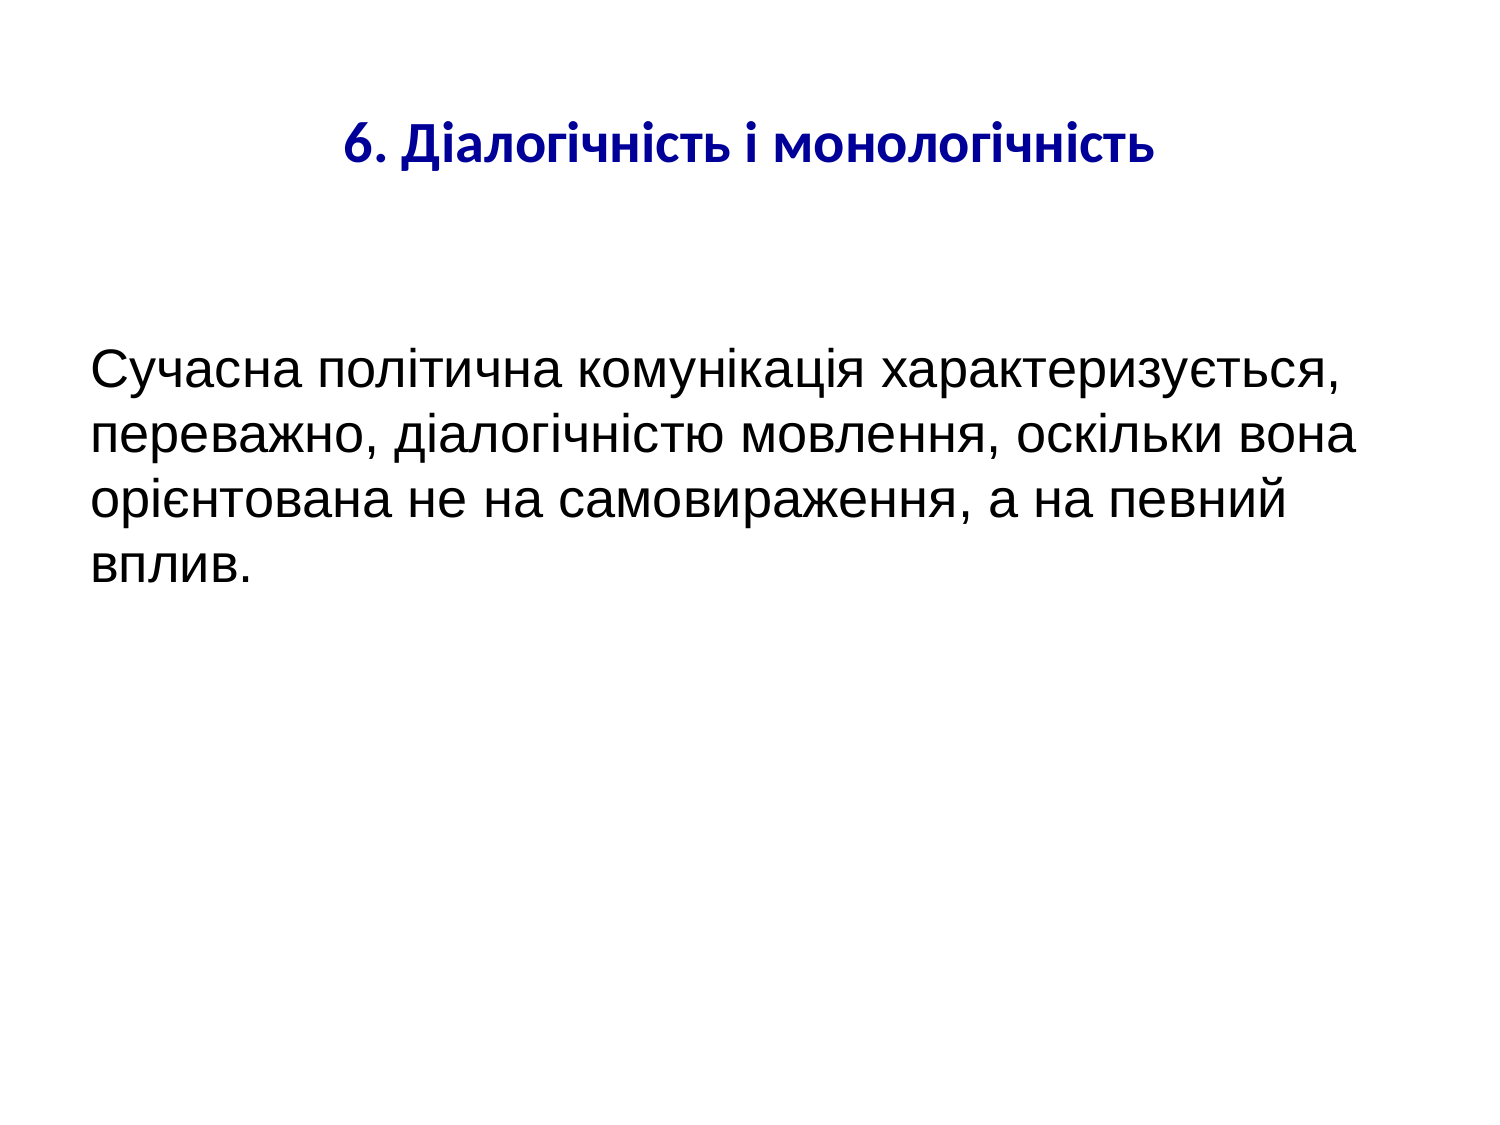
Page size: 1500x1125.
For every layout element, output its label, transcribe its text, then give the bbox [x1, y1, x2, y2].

title 6. Діалогічність і монологічність [75, 45, 1425, 233]
list Сучасна політична комунікація характеризується, переважно, діалогічністю мовлення, оскільки вона орієнтована не на самовираження, а на певний вплив. [75, 326, 1425, 1005]
